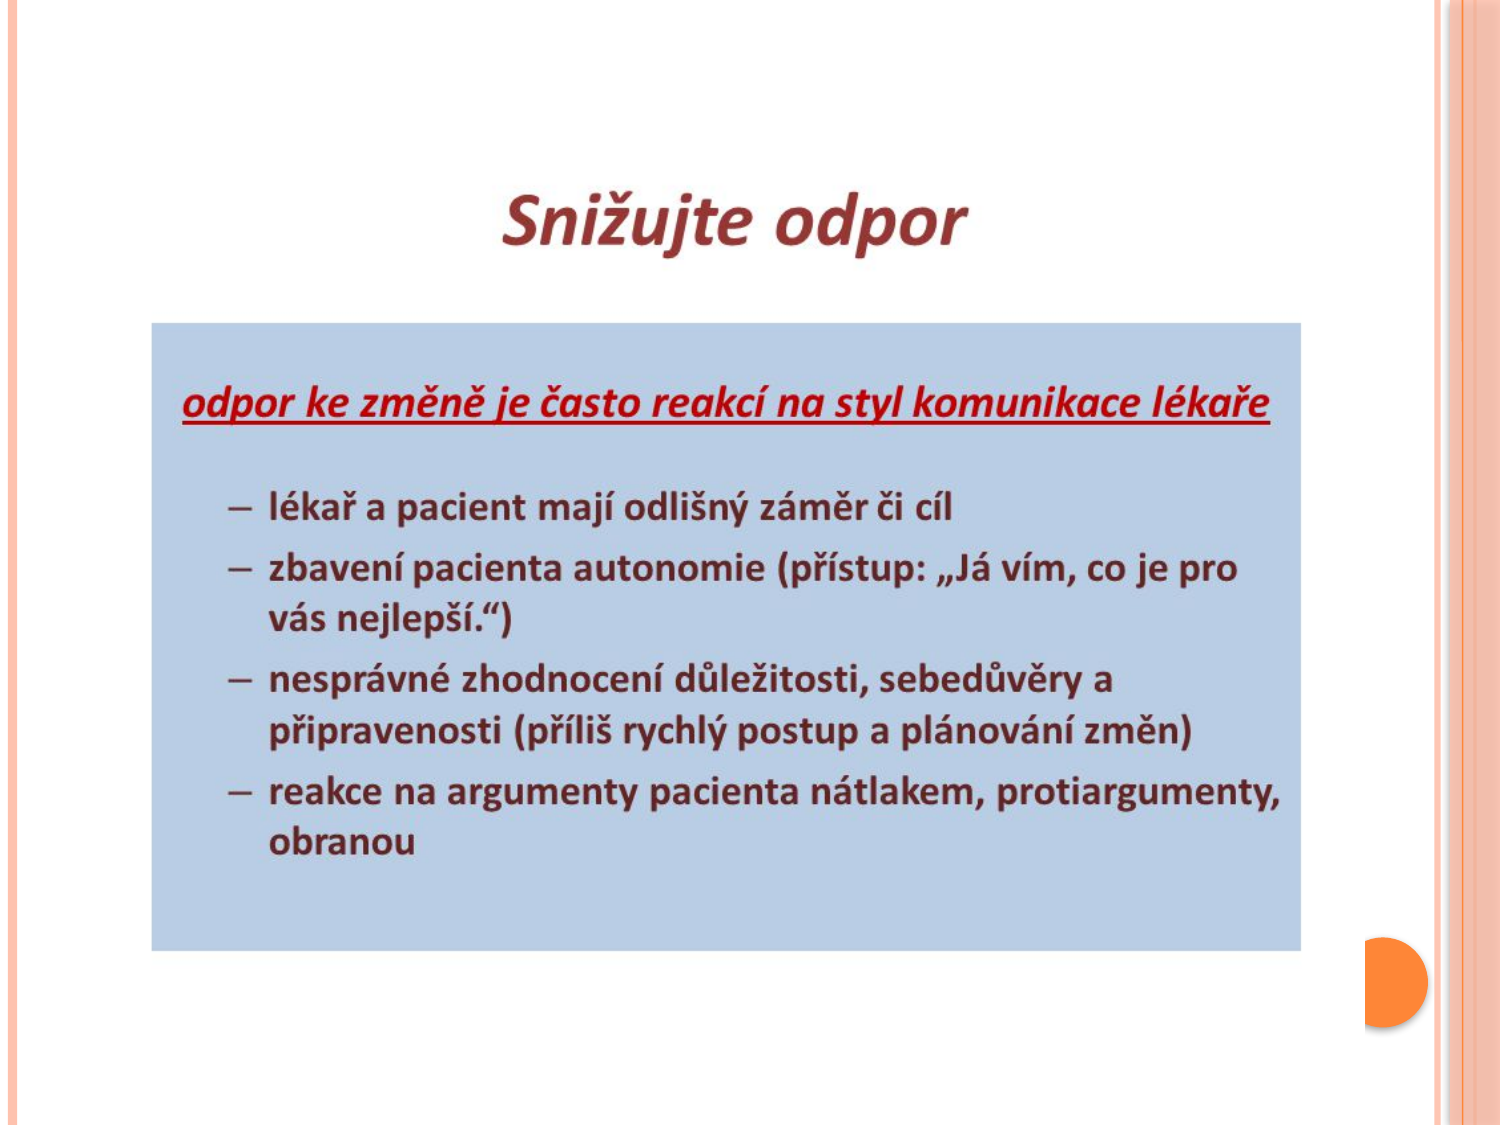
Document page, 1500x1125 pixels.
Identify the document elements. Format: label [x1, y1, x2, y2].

list [87, 101, 1365, 1053]
